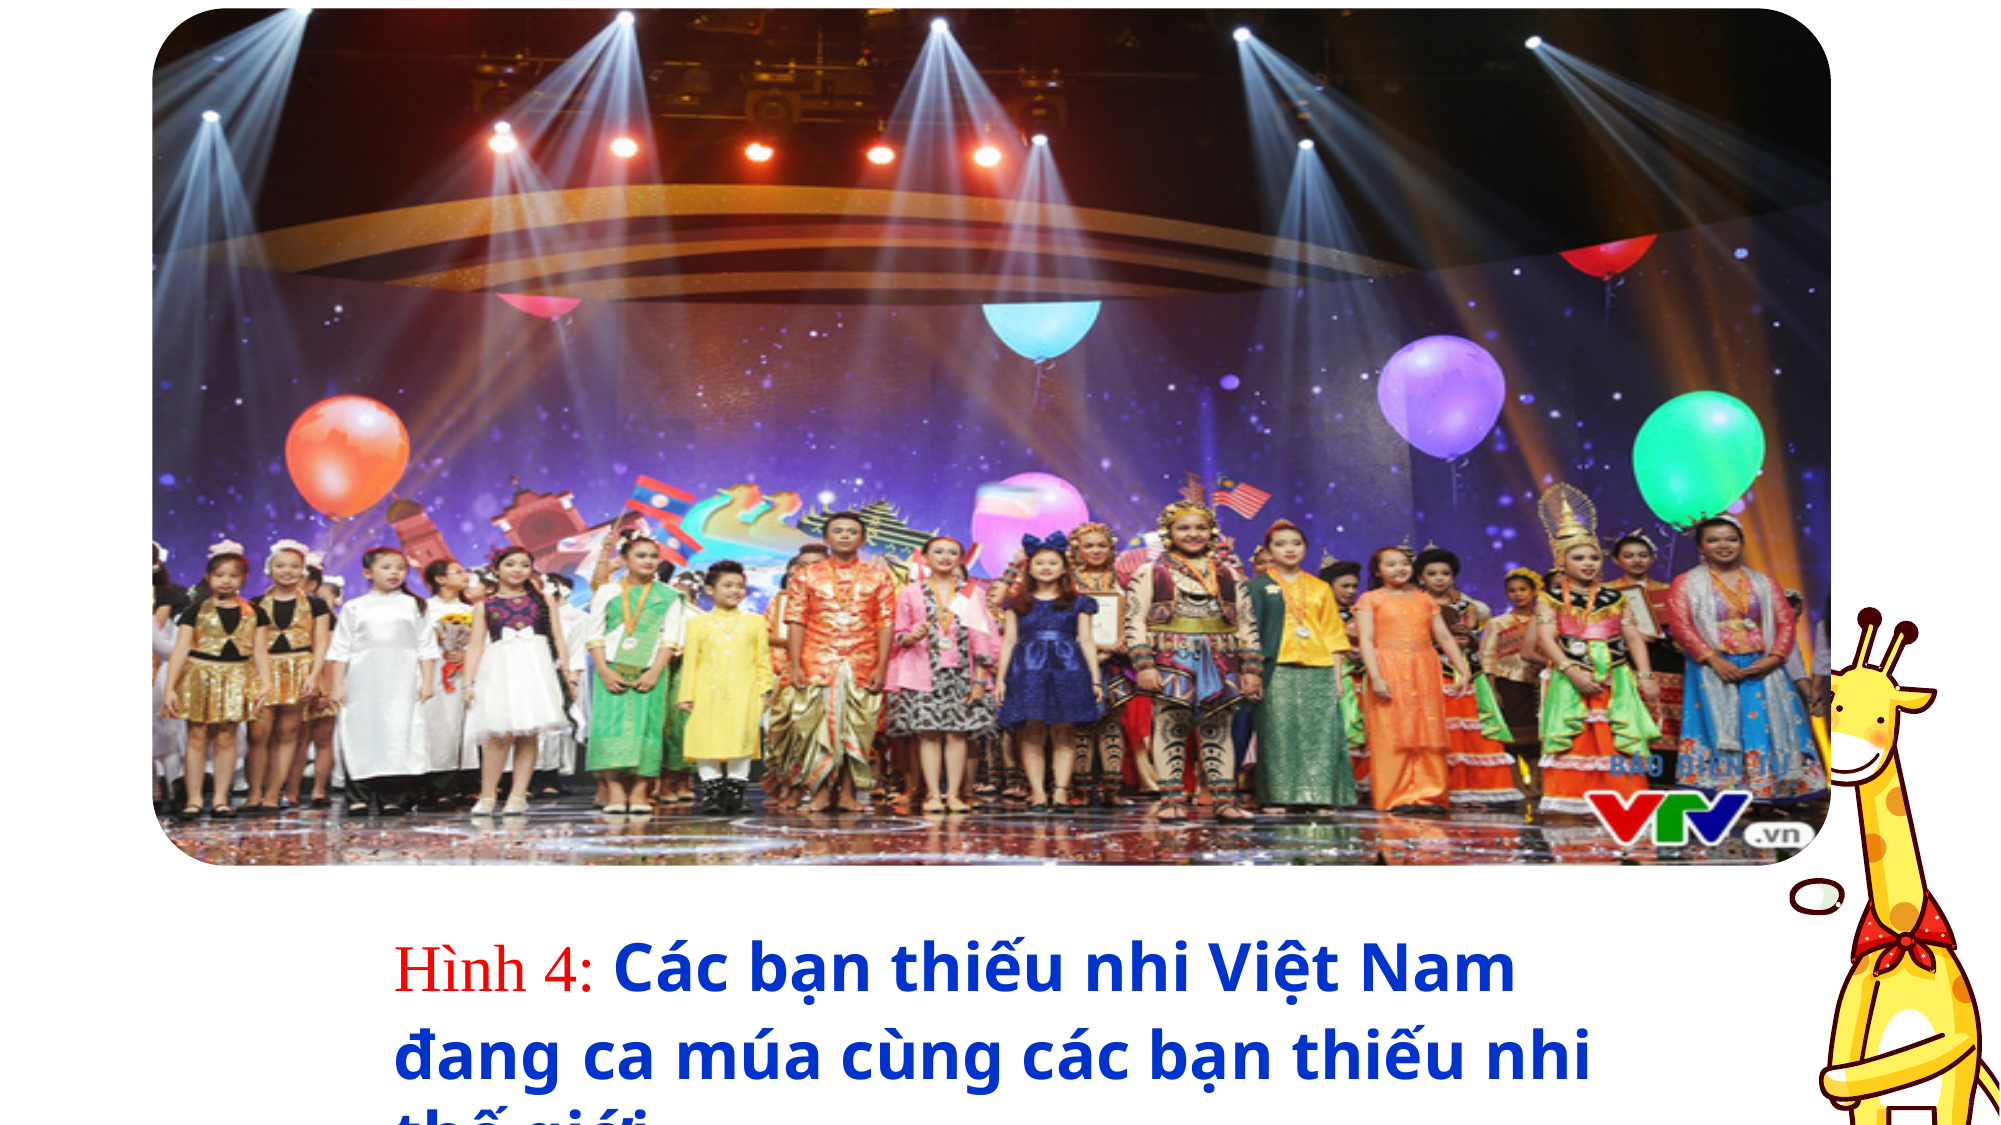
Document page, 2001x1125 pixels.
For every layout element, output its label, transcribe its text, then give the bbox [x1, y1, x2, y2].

text_box Hình 4: Các bạn thiếu nhi Việt Nam đang ca múa cùng các bạn thiếu nhi thế giới. [378, 916, 1715, 1125]
picture [152, 8, 2000, 1125]
